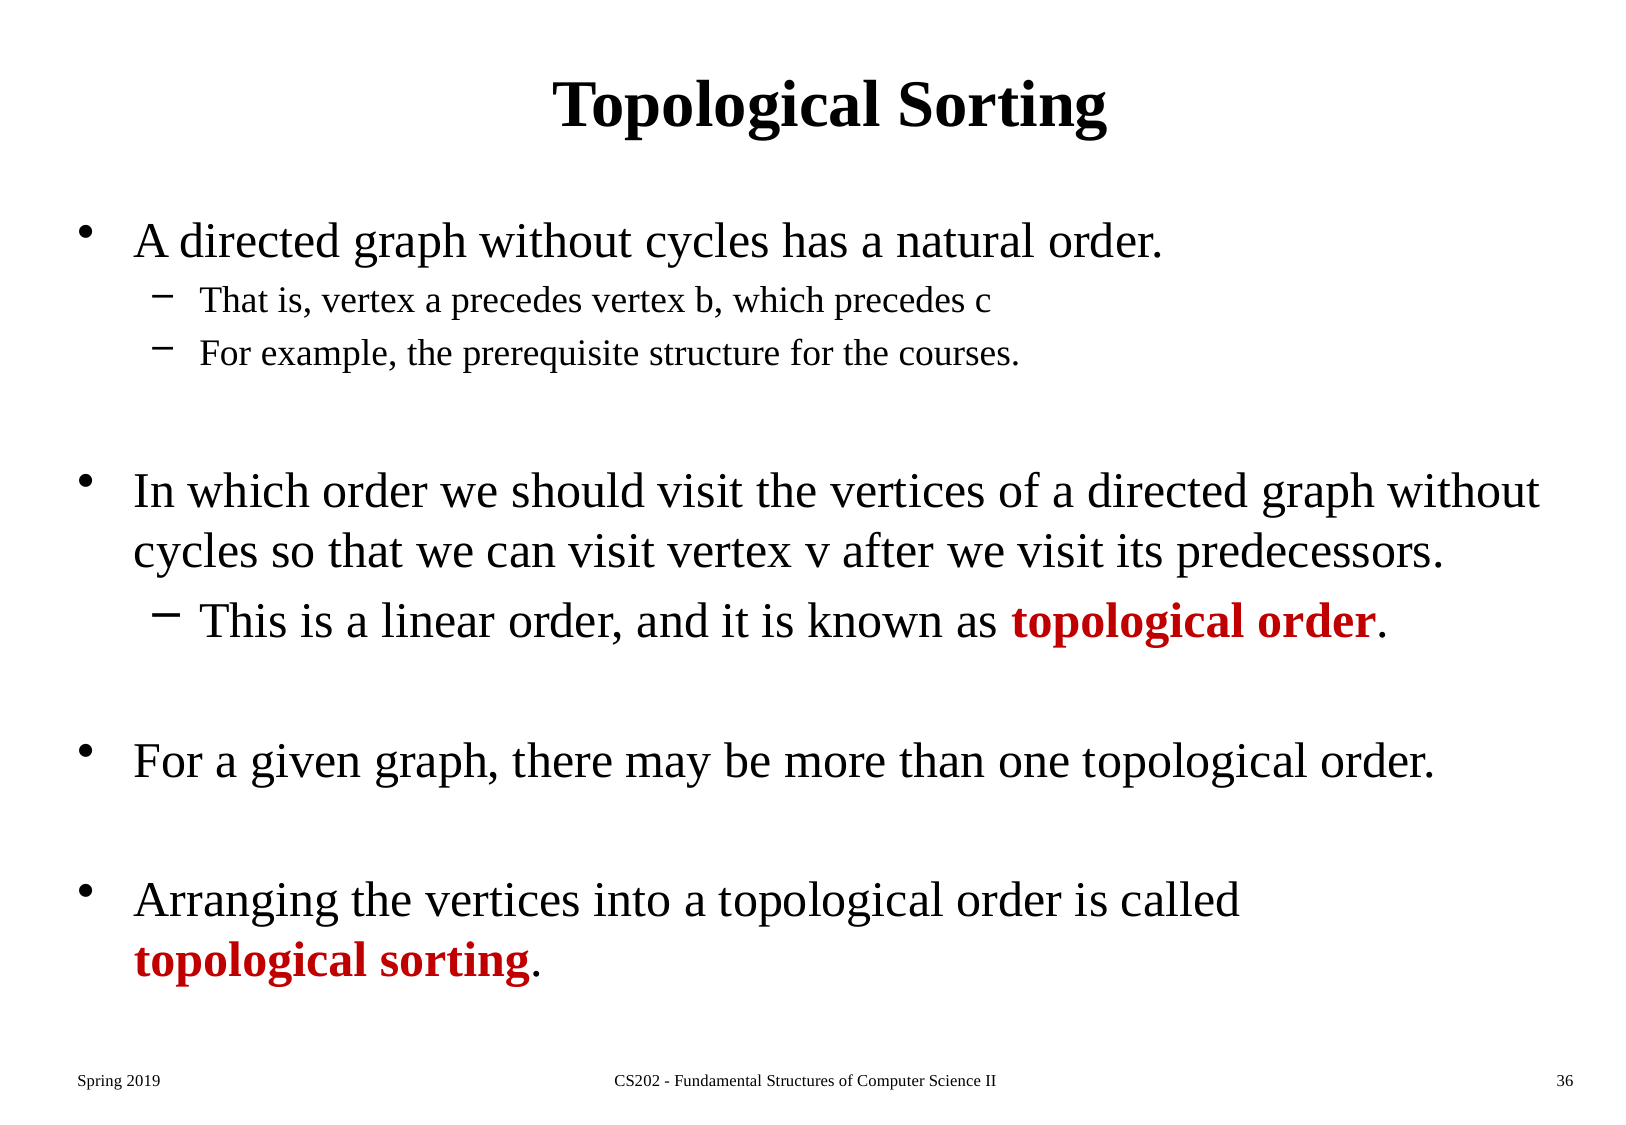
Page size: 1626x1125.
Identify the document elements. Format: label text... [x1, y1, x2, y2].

slide_number Spring 2019 [62, 1062, 402, 1101]
title Topological Sorting [62, 24, 1600, 175]
footer CS202 - Fundamental Structures of Computer Science II [500, 1062, 1111, 1101]
list A directed graph without cycles has a natural order. That is, vertex a precedes vertex b, which precedes c For example, the prerequisite structure for the courses. In which order we should visit the vertices of a directed graph without cycles so that we can visit vertex v after we visit its predecessors. This is a linear order, and it is known as topological order. For a given graph, there may be more than one topological order. Arranging the vertices into a topological order is called topological sorting. [62, 200, 1588, 1038]
slide_number 36 [1249, 1062, 1589, 1101]
